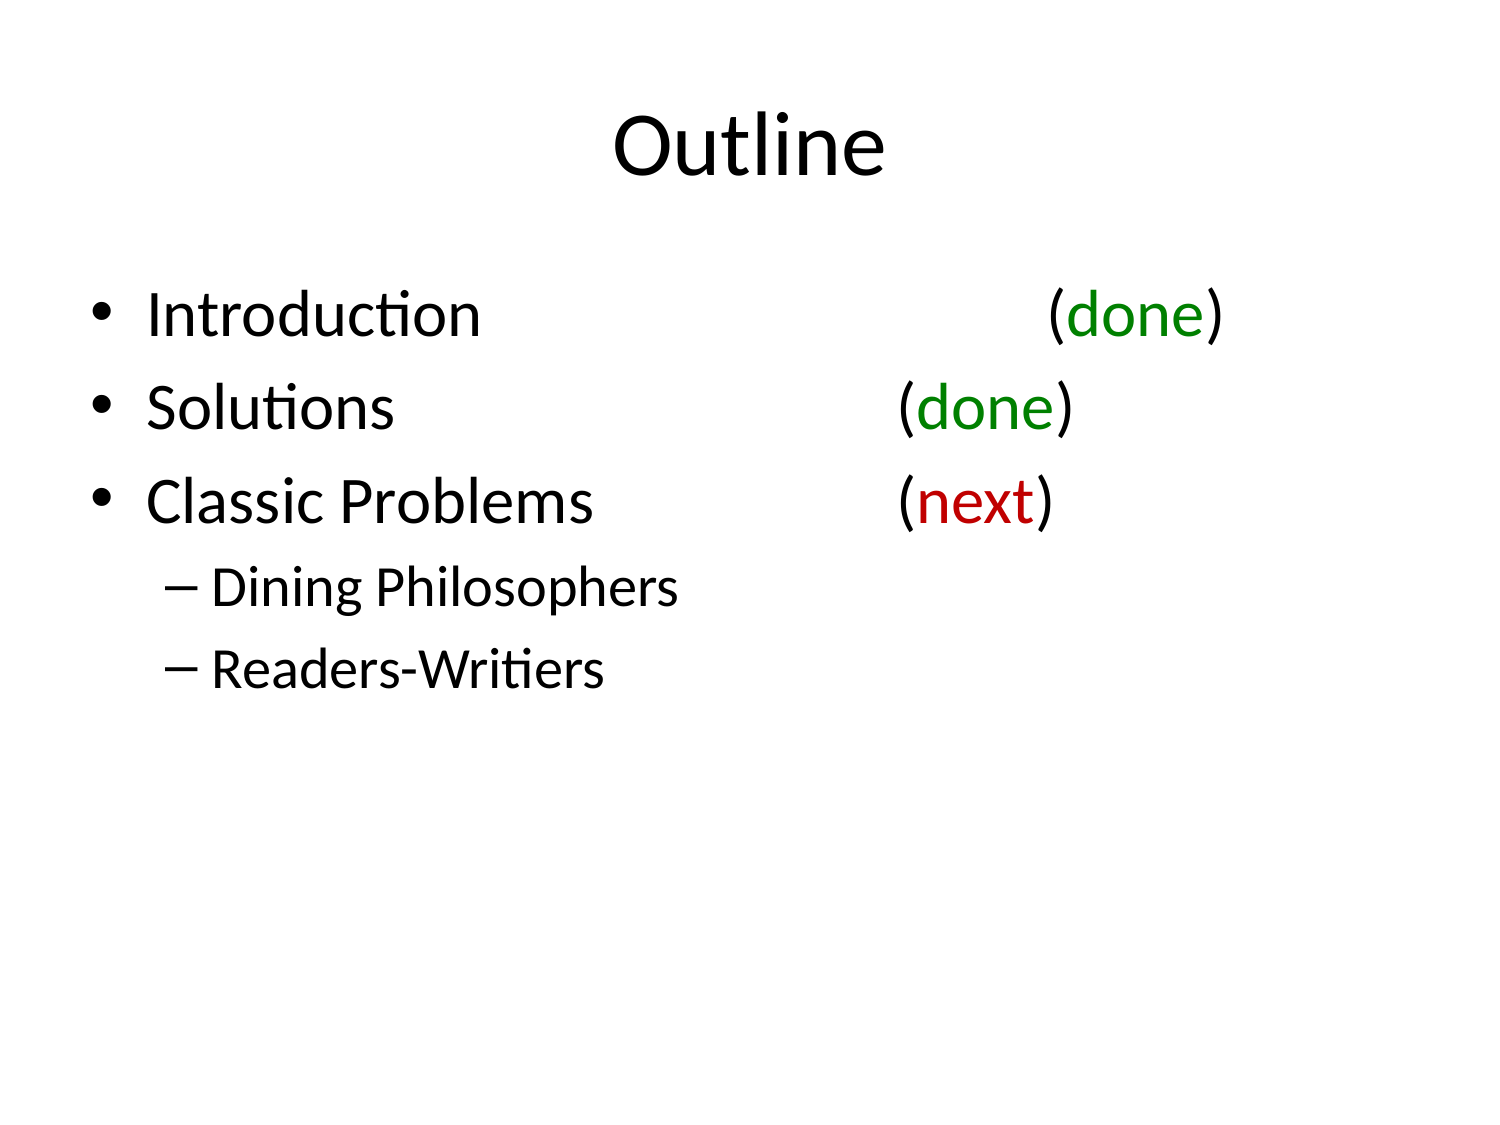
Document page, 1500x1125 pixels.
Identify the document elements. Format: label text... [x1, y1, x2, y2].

title Outline [75, 45, 1425, 233]
list Introduction (done) Solutions (done) Classic Problems (next) Dining Philosophers Readers-Writiers [75, 262, 1425, 1005]
